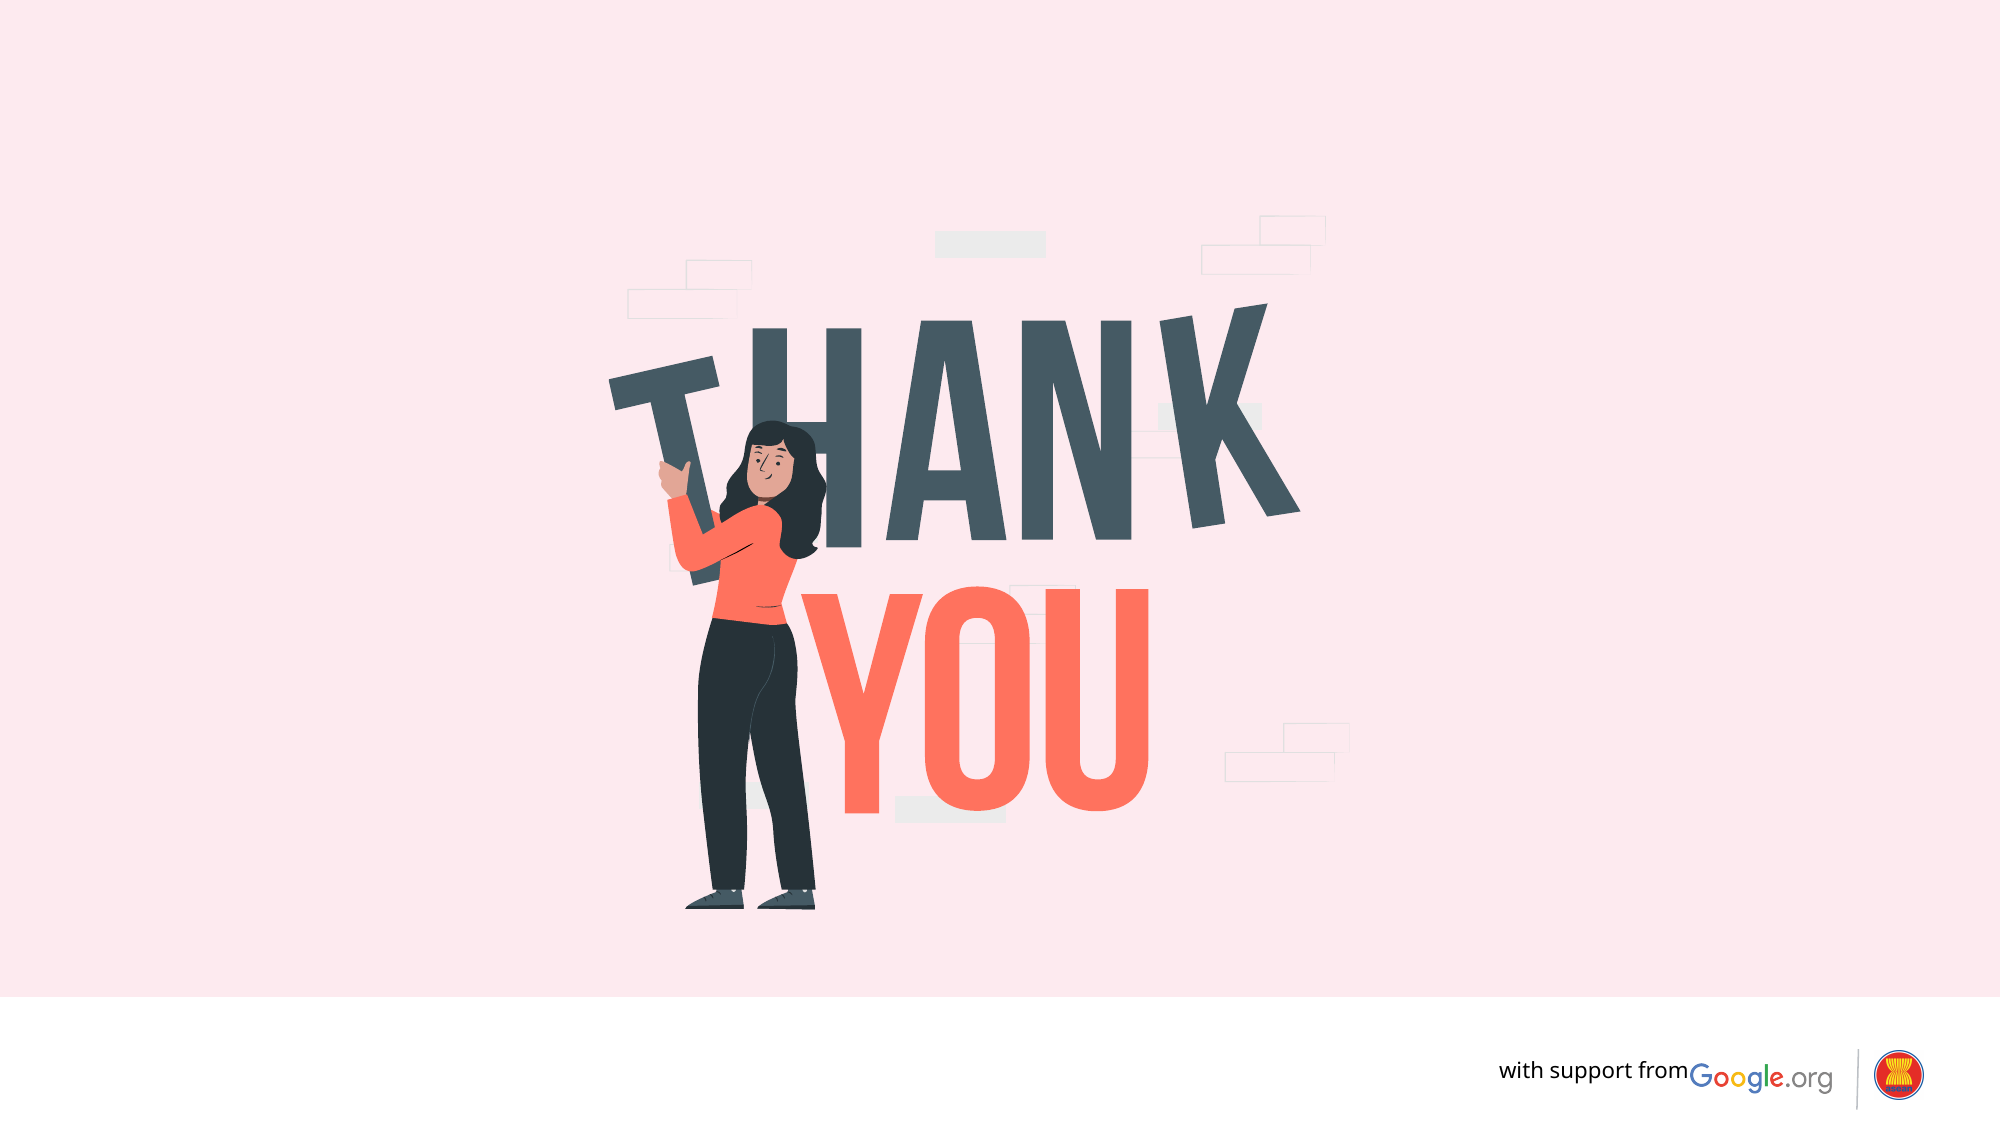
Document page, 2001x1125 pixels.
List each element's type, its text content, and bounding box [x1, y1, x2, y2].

text_box with support from [1479, 1042, 1729, 1097]
picture [1874, 1050, 1924, 1100]
picture [1690, 1063, 1832, 1094]
picture [608, 214, 1351, 911]
text_box [0, 997, 2000, 1125]
